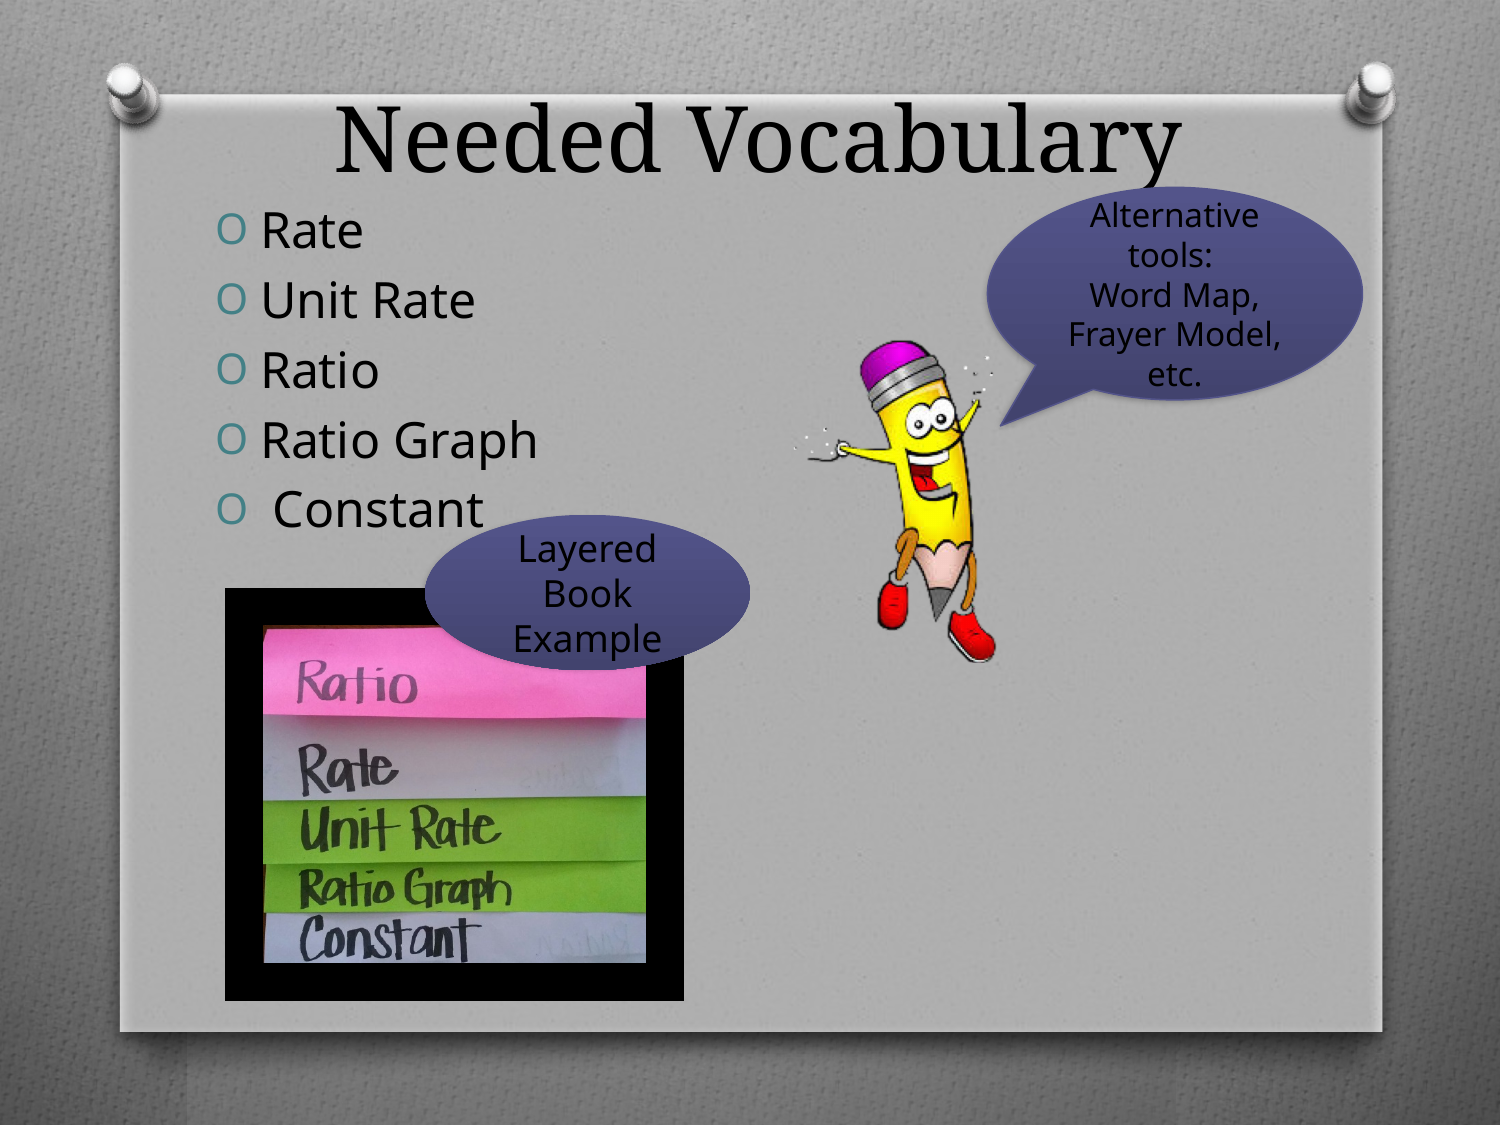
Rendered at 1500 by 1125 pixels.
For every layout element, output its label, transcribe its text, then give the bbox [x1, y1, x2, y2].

picture [262, 624, 647, 964]
picture [774, 331, 1013, 671]
text_box Layered Book Example [425, 514, 751, 665]
picture [75, 29, 187, 153]
text_box Alternative tools: Word Map, Frayer Model, etc. [986, 186, 1364, 422]
picture [1331, 35, 1439, 156]
list Rate Unit Rate Ratio Ratio Graph Constant [200, 190, 725, 782]
title Needed Vocabulary [187, 37, 1331, 235]
